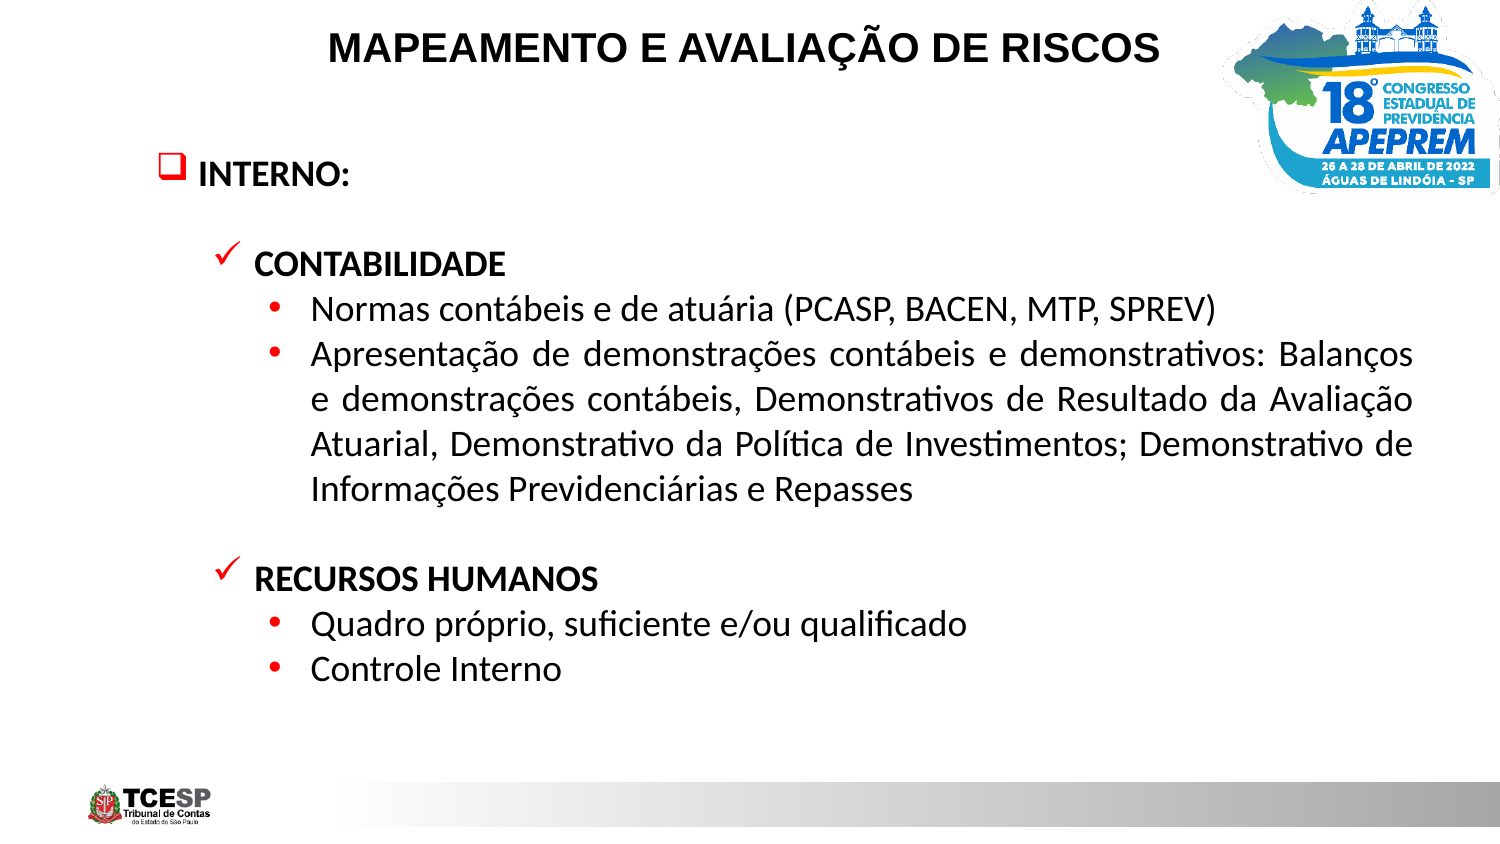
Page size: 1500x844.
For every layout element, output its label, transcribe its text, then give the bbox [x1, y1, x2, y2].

picture [1222, 0, 1500, 194]
text_box INTERNO: CONTABILIDADE Normas contábeis e de atuária (PCASP, BACEN, MTP, SPREV) Apresentação de demonstrações contábeis e demonstrativos: Balanços e demonstrações contábeis, Demonstrativos de Resultado da Avaliação Atuarial, Demonstrativo da Política de Investimentos; Demonstrativo de Informações Previdenciárias e Repasses RECURSOS HUMANOS Quadro próprio, suficiente e/ou qualificado Controle Interno [70, 141, 1430, 697]
picture [88, 777, 219, 827]
title MAPEAMENTO E AVALIAÇÃO DE RISCOS [0, 0, 1220, 92]
